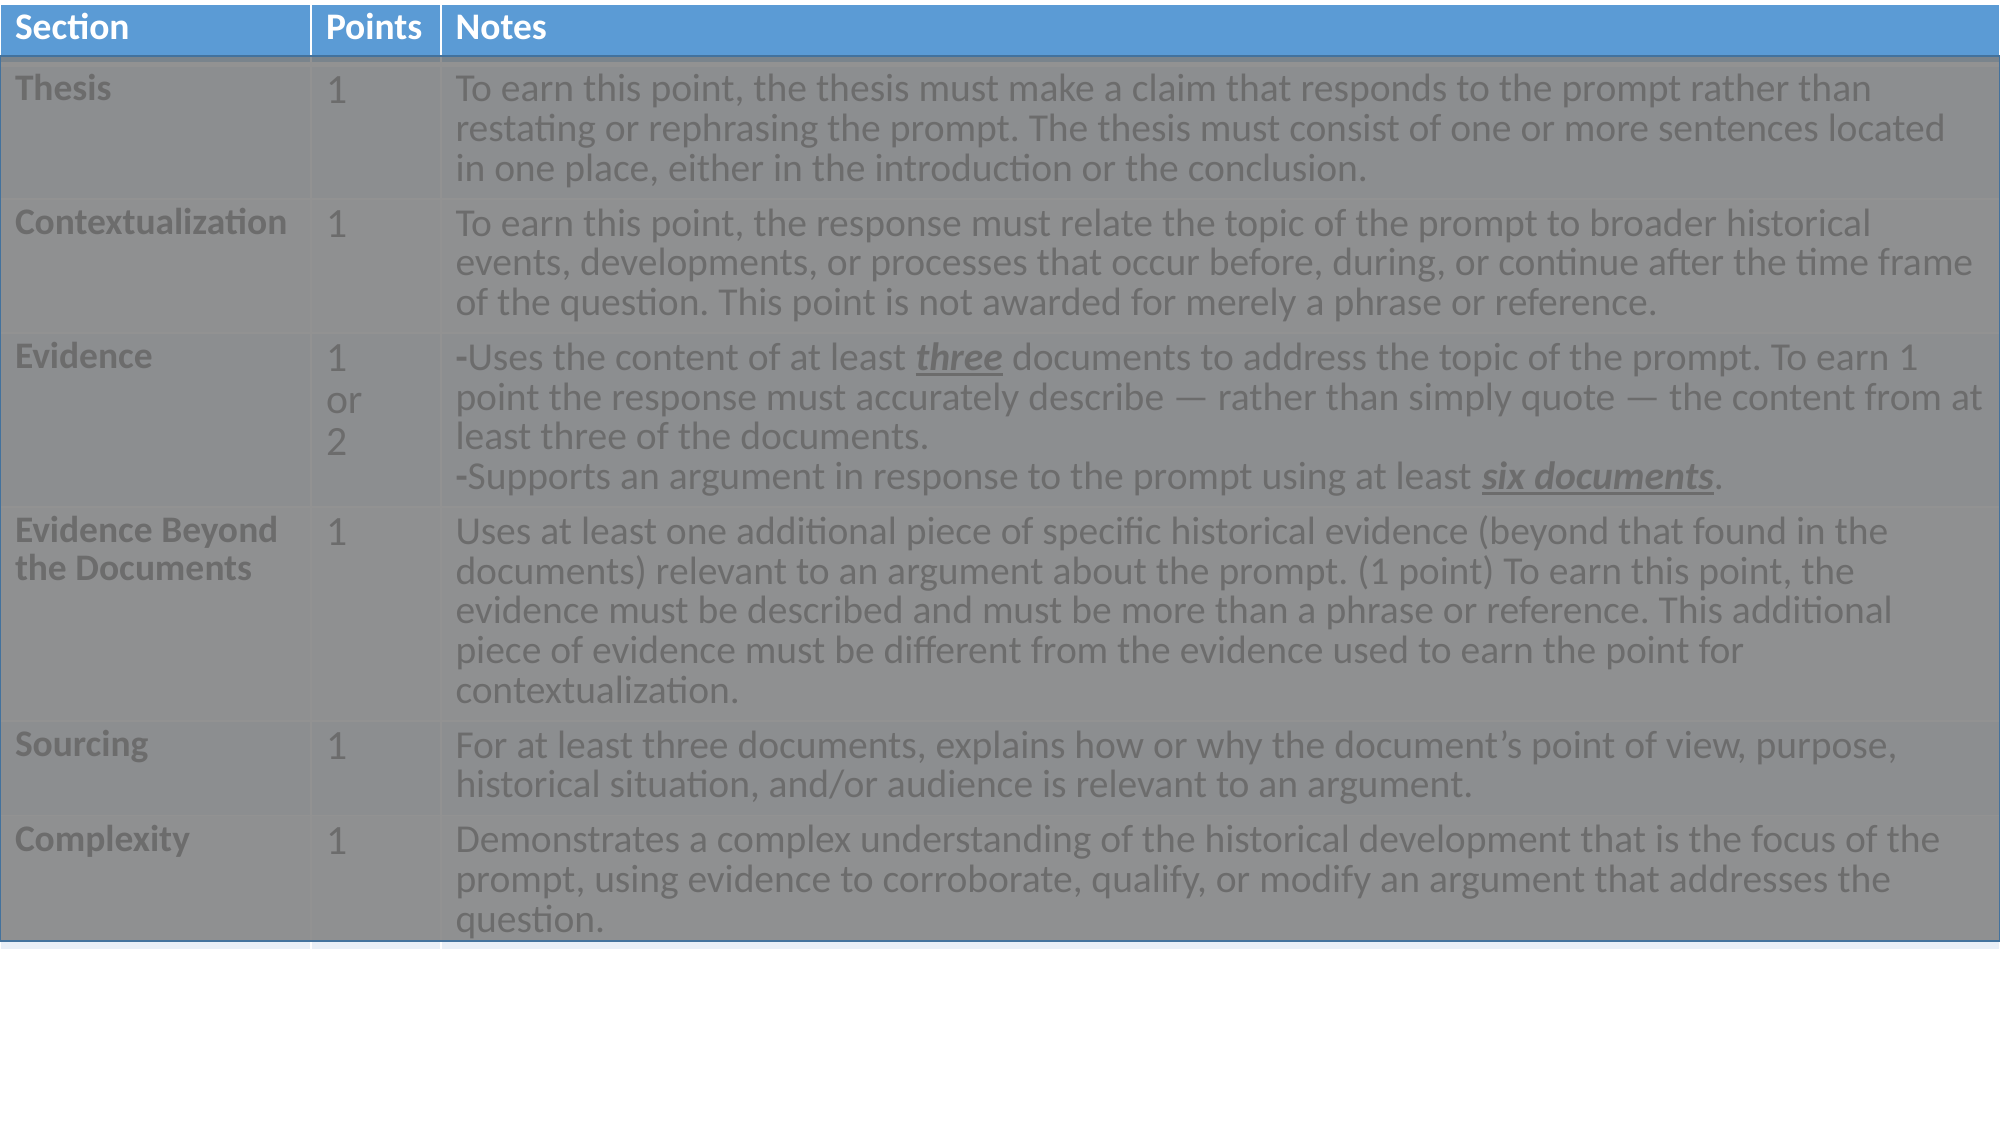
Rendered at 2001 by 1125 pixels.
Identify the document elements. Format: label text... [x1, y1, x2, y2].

table_cell Demonstrates a complex understanding of the historical development that is the focus of the prompt, using evidence to corroborate, qualify, or modify an argument that addresses the question. [442, 942, 1999, 949]
table_header Notes [442, 5, 1999, 55]
table_cell 1 [312, 942, 440, 949]
table_header Section [1, 5, 310, 55]
table_header Points [312, 5, 440, 55]
text_box [0, 55, 2000, 942]
table_cell Complexity [1, 942, 310, 949]
